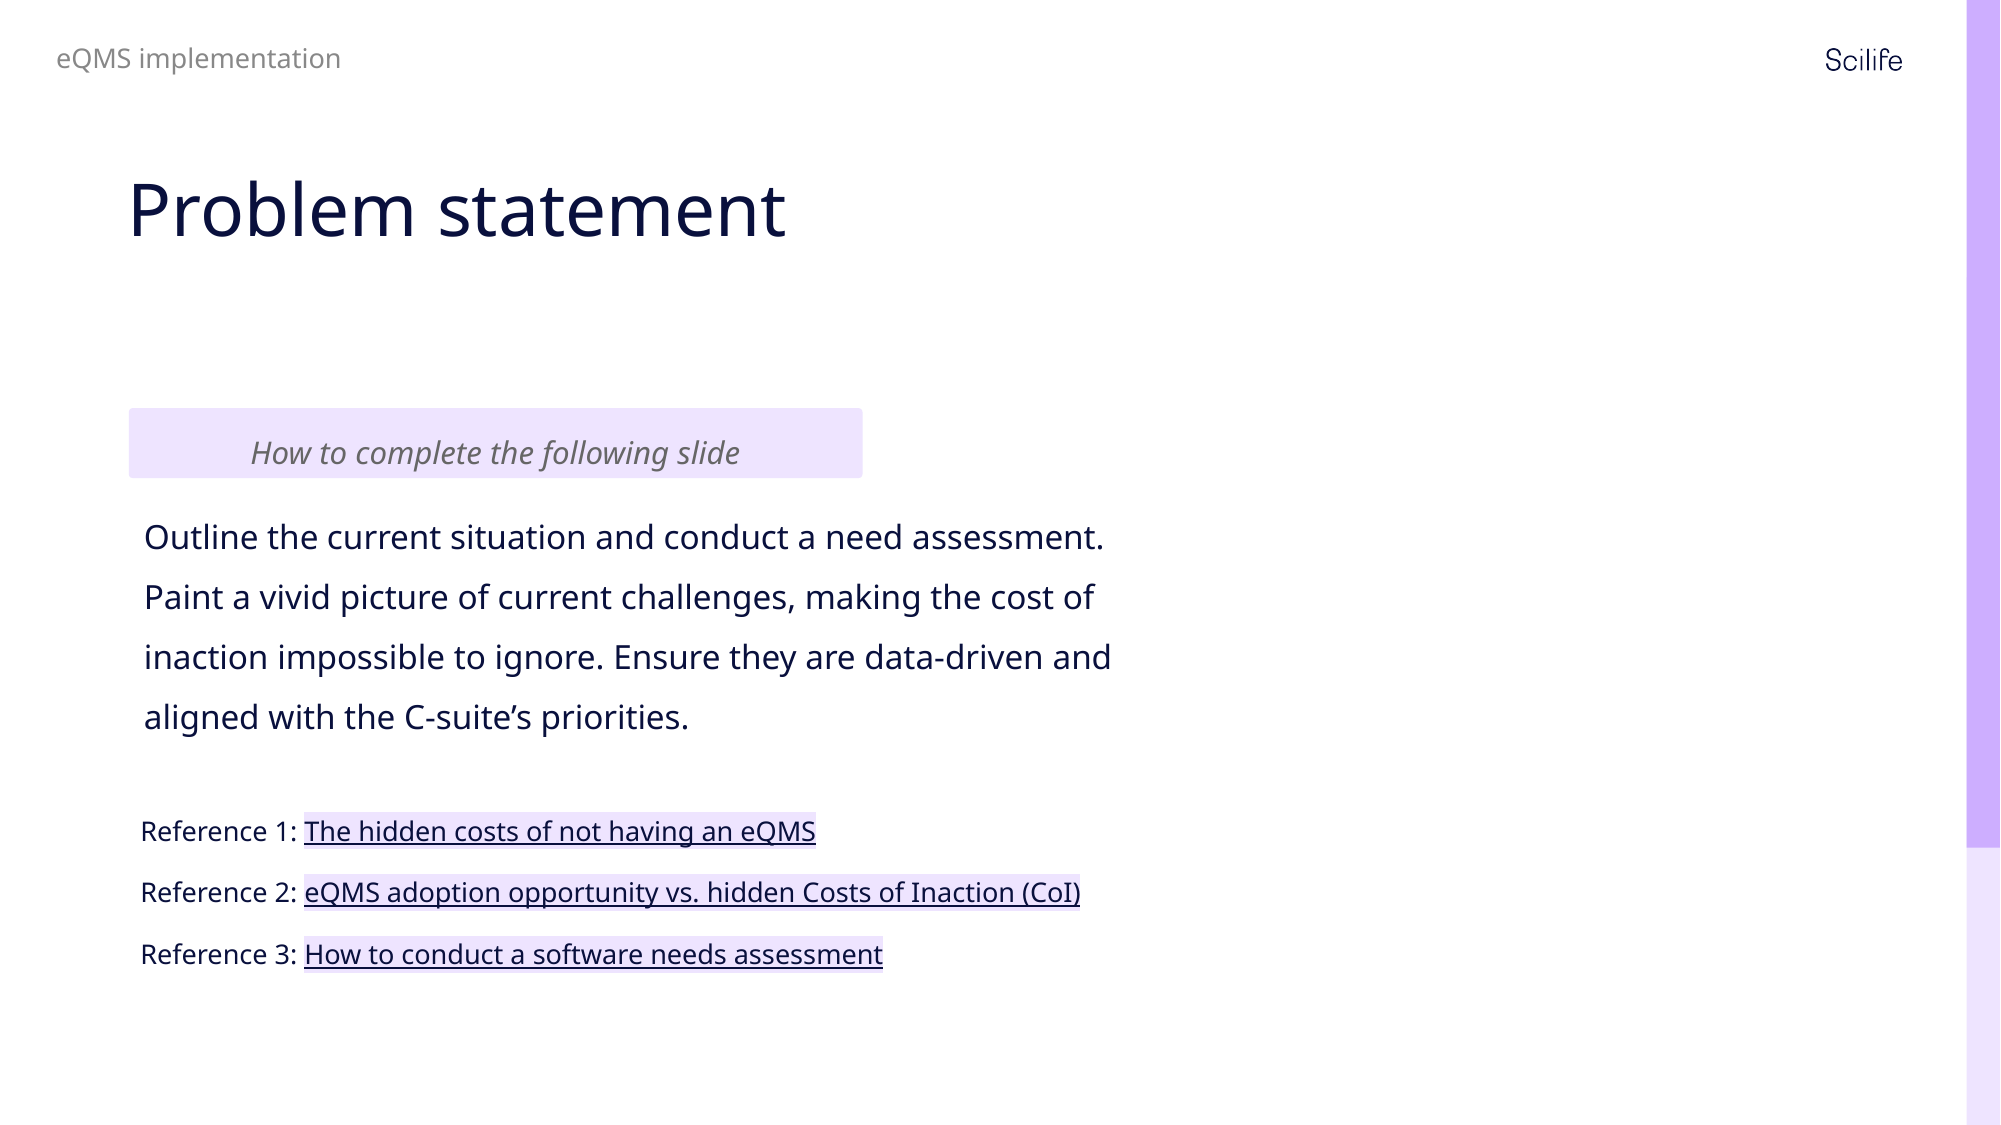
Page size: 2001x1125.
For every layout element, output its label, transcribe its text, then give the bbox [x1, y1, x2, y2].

text_box eQMS implementation [41, 25, 365, 86]
picture [1826, 48, 1902, 71]
text_box Problem statement [112, 156, 1280, 259]
text_box Reference 1: The hidden costs of not having an eQMS Reference 2: eQMS adoption opportunity vs. hidden Costs of Inaction (CoI) Reference 3: How to conduct a software needs assessment [125, 806, 1651, 974]
text_box [128, 408, 863, 479]
text_box Outline the current situation and conduct a need assessment. Paint a vivid picture of current challenges, making the cost of inaction impossible to ignore. Ensure they are data-driven and aligned with the C-suite’s priorities. [128, 488, 1226, 744]
text_box How to complete the following slide [203, 416, 788, 470]
